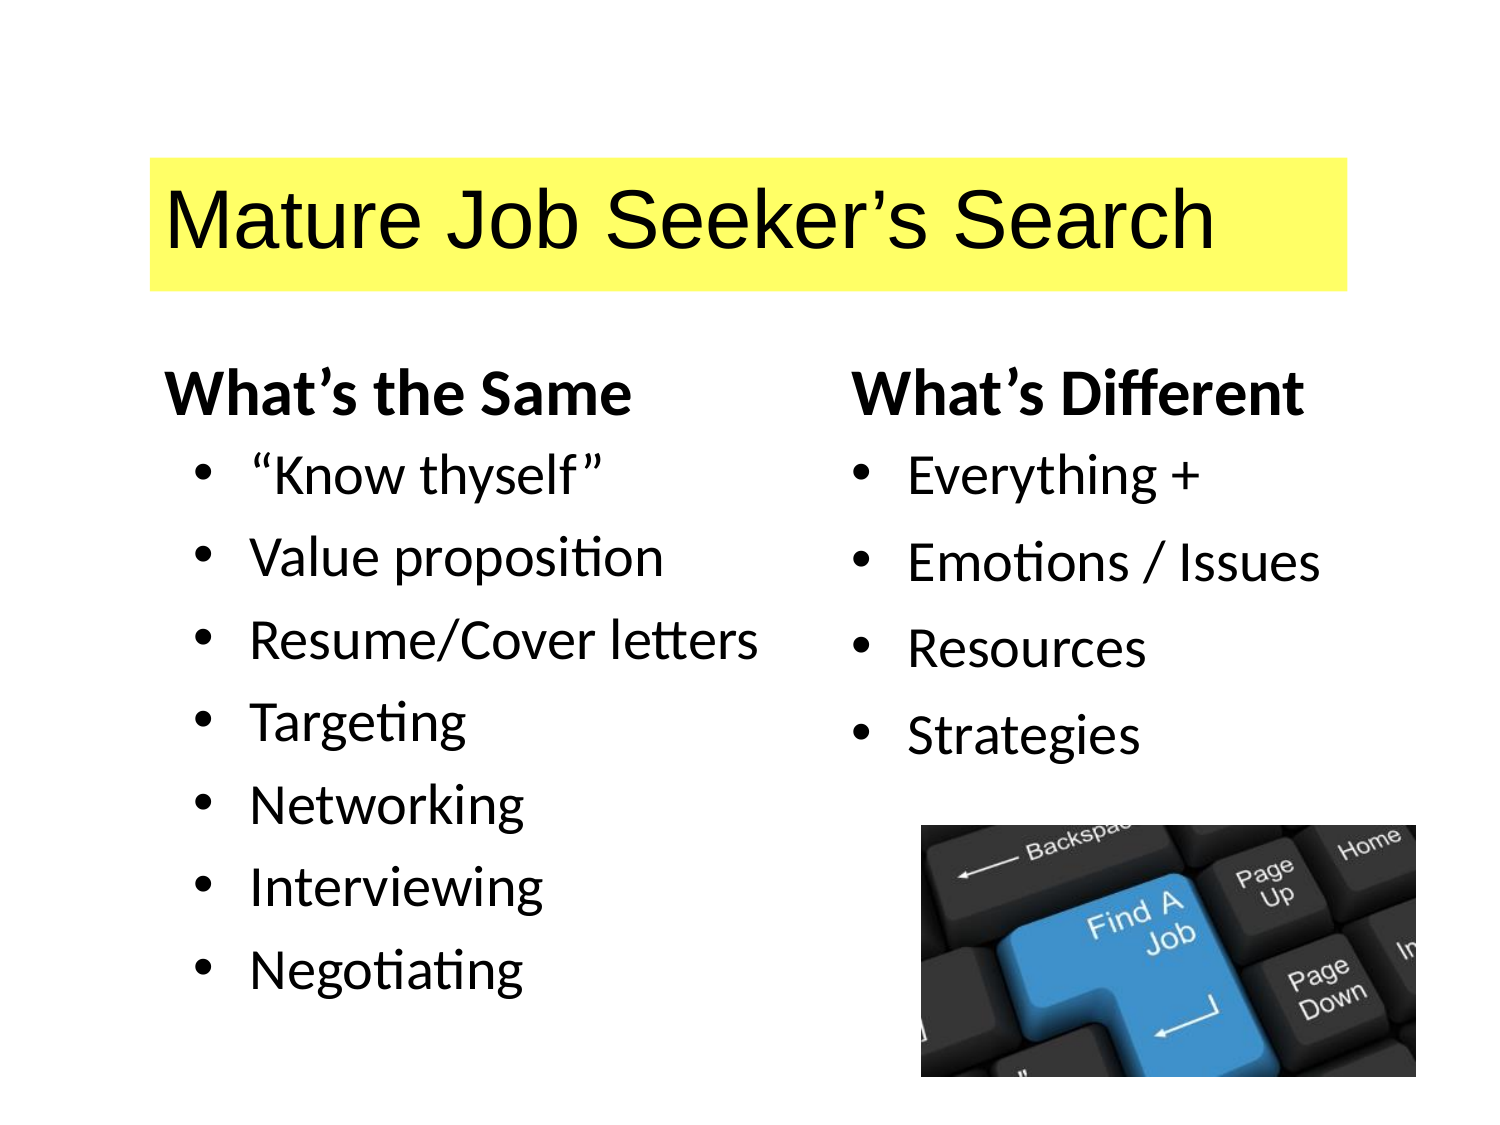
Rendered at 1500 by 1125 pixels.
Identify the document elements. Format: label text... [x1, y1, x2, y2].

text_box Everything + Emotions / Issues Resources Strategies [836, 428, 1447, 1078]
text_box Mature Job Seeker’s Search [149, 157, 1348, 292]
text_box What’s the Same [150, 341, 813, 447]
text_box What’s Different [836, 341, 1500, 447]
picture [921, 825, 1416, 1077]
text_box “Know thyself” Value proposition Resume/Cover letters Targeting Networking Interviewing Negotiating [178, 428, 836, 1077]
